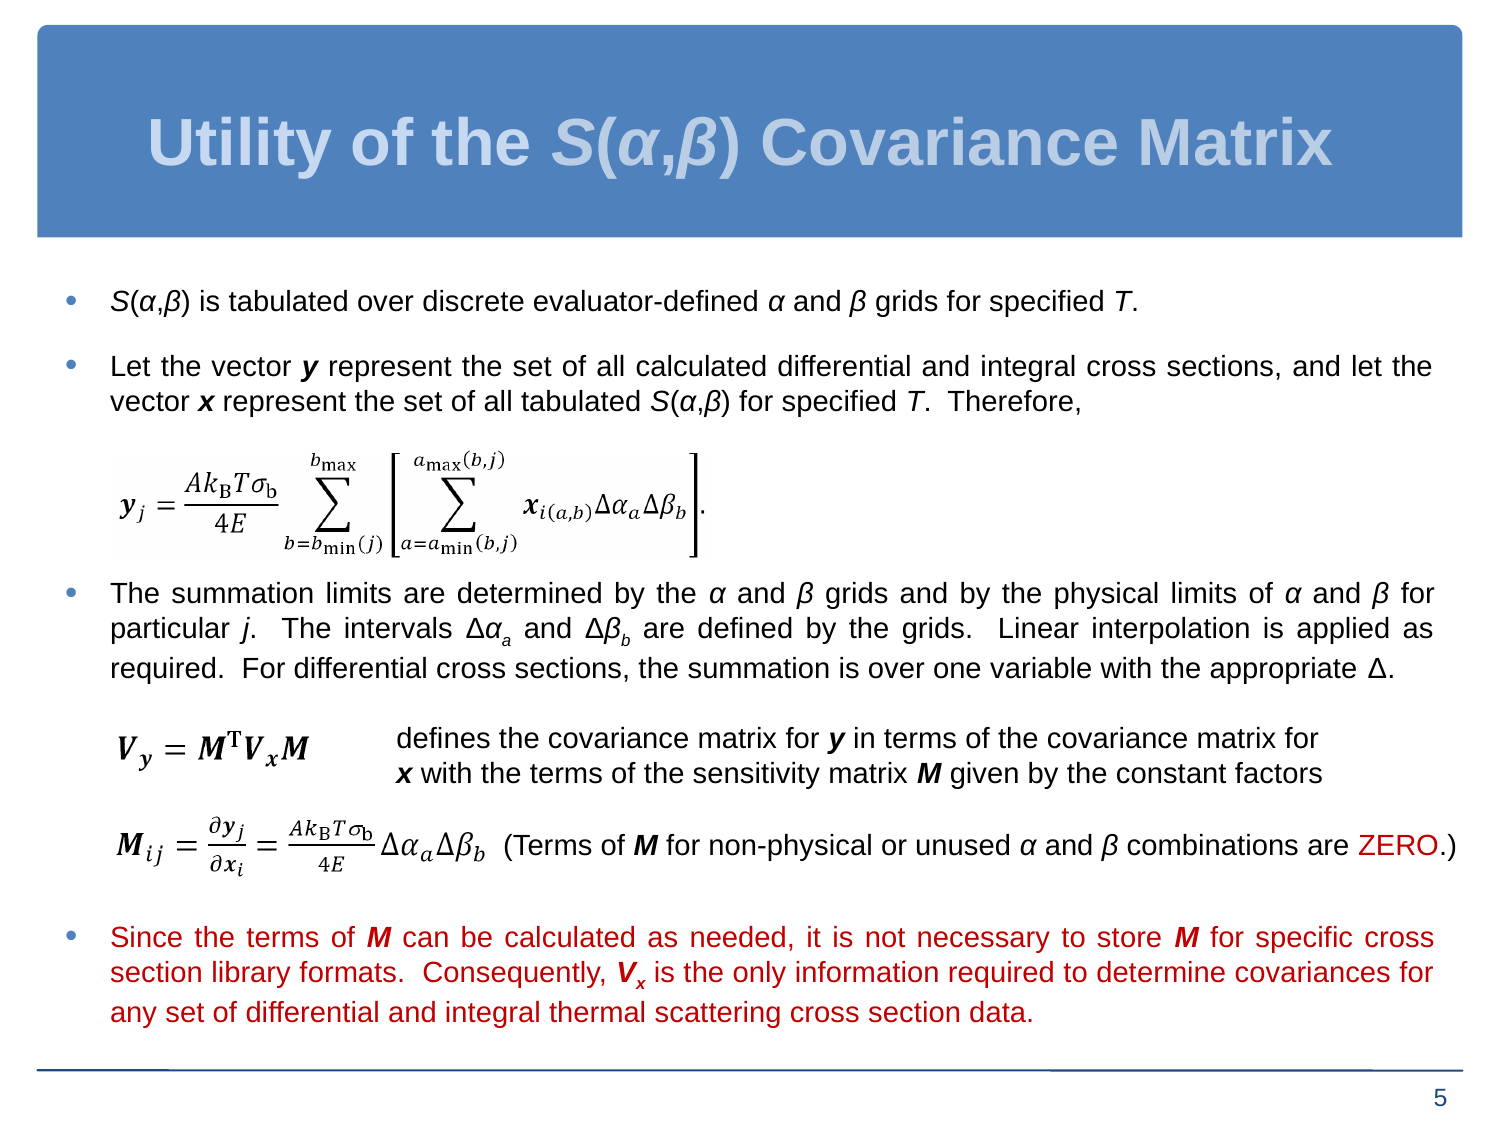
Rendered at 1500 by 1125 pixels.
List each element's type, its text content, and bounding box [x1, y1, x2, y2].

list S(α,β) is tabulated over discrete evaluator-defined α and β grids for specified T. Let the vector y represent the set of all calculated differential and integral cross sections, and let the vector x represent the set of all tabulated S(α,β) for specified T. Therefore, The summation limits are determined by the α and β grids and by the physical limits of α and β for particular j. The intervals Δαa and Δβb are defined by the grids. Linear interpolation is applied as required. For differential cross sections, the summation is over one variable with the appropriate Δ. Since the terms of M can be calculated as needed, it is not necessary to store M for specific cross section library formats. Consequently, Vx is the only information required to determine covariances for any set of differential and integral thermal scattering cross section data. [50, 275, 1450, 1100]
text_box (Terms of M for non-physical or unused α and β combinations are ZERO.) [500, 812, 1473, 869]
title Utility of the S(α,β) Covariance Matrix [50, 45, 1450, 233]
slide_number 5 [1112, 1069, 1463, 1123]
text_box defines the covariance matrix for y in terms of the covariance matrix for x with the terms of the sensitivity matrix M given by the constant factors [381, 712, 1343, 798]
picture [112, 812, 488, 880]
picture [112, 724, 314, 774]
picture [112, 449, 713, 561]
